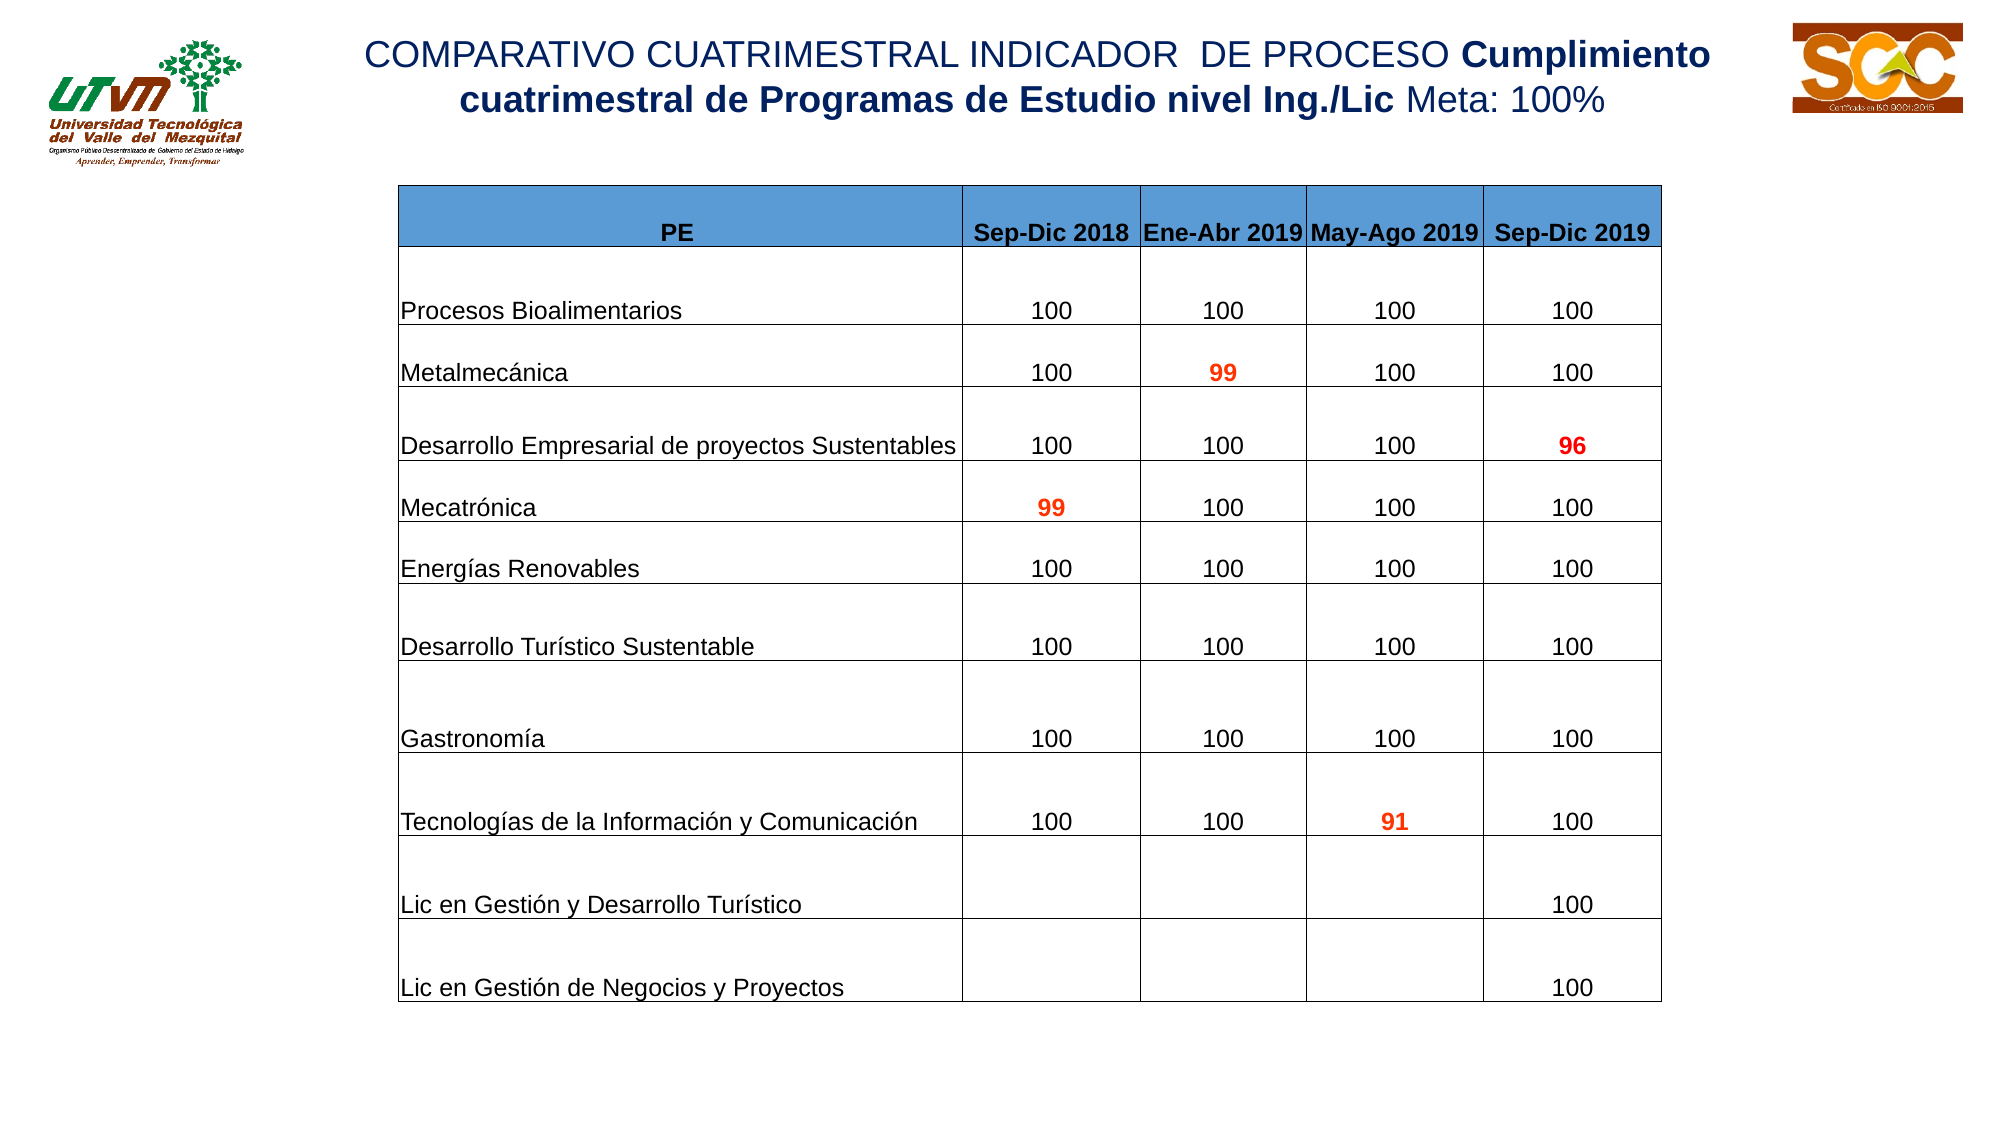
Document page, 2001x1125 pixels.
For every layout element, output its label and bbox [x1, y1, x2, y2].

table_header [963, 186, 1140, 246]
table_cell [1141, 584, 1306, 660]
table_cell [963, 325, 1140, 386]
table_cell [1484, 661, 1661, 752]
table_cell [1141, 836, 1306, 918]
table_cell [1307, 325, 1483, 386]
table_cell [399, 461, 962, 521]
table_cell [1307, 387, 1483, 460]
picture [1792, 22, 1963, 113]
table_cell [399, 661, 962, 752]
table_cell [1484, 753, 1661, 835]
table_cell [1484, 584, 1661, 660]
table_cell [1307, 661, 1483, 752]
table_cell [1307, 753, 1483, 835]
table_header [1141, 186, 1306, 246]
table_cell [1484, 247, 1661, 324]
table_cell [1484, 522, 1661, 583]
table_cell [1484, 836, 1661, 918]
table_cell [399, 247, 962, 324]
table_cell [1141, 461, 1306, 521]
table_cell [399, 522, 962, 583]
table_cell [399, 387, 962, 460]
table_header [1484, 186, 1661, 246]
picture [0, 22, 282, 186]
table_cell [399, 325, 962, 386]
table_cell [1141, 247, 1306, 324]
table_cell [1141, 325, 1306, 386]
table_cell [399, 753, 962, 835]
text_box [282, 22, 1775, 128]
table_cell [963, 661, 1140, 752]
table_cell [1484, 325, 1661, 386]
table_cell [1307, 461, 1483, 521]
table_cell [399, 919, 962, 1001]
table_cell [1307, 584, 1483, 660]
table_cell [963, 836, 1140, 918]
table_cell [1141, 522, 1306, 583]
table_cell [399, 836, 962, 918]
table_header [1307, 186, 1483, 246]
table_cell [1141, 919, 1306, 1001]
table_cell [1307, 836, 1483, 918]
table_cell [963, 753, 1140, 835]
table_cell [963, 461, 1140, 521]
table_cell [1141, 387, 1306, 460]
table_cell [963, 387, 1140, 460]
table_cell [1484, 461, 1661, 521]
table_cell [963, 247, 1140, 324]
table_cell [1141, 661, 1306, 752]
table_cell [1307, 919, 1483, 1001]
table_cell [1141, 753, 1306, 835]
table_cell [1484, 387, 1661, 460]
table_header [399, 186, 962, 246]
table_cell [1307, 247, 1483, 324]
table_cell [1307, 522, 1483, 583]
table_cell [399, 584, 962, 660]
table_cell [1484, 919, 1661, 1001]
table_cell [963, 522, 1140, 583]
table_cell [963, 584, 1140, 660]
table_cell [963, 919, 1140, 1001]
